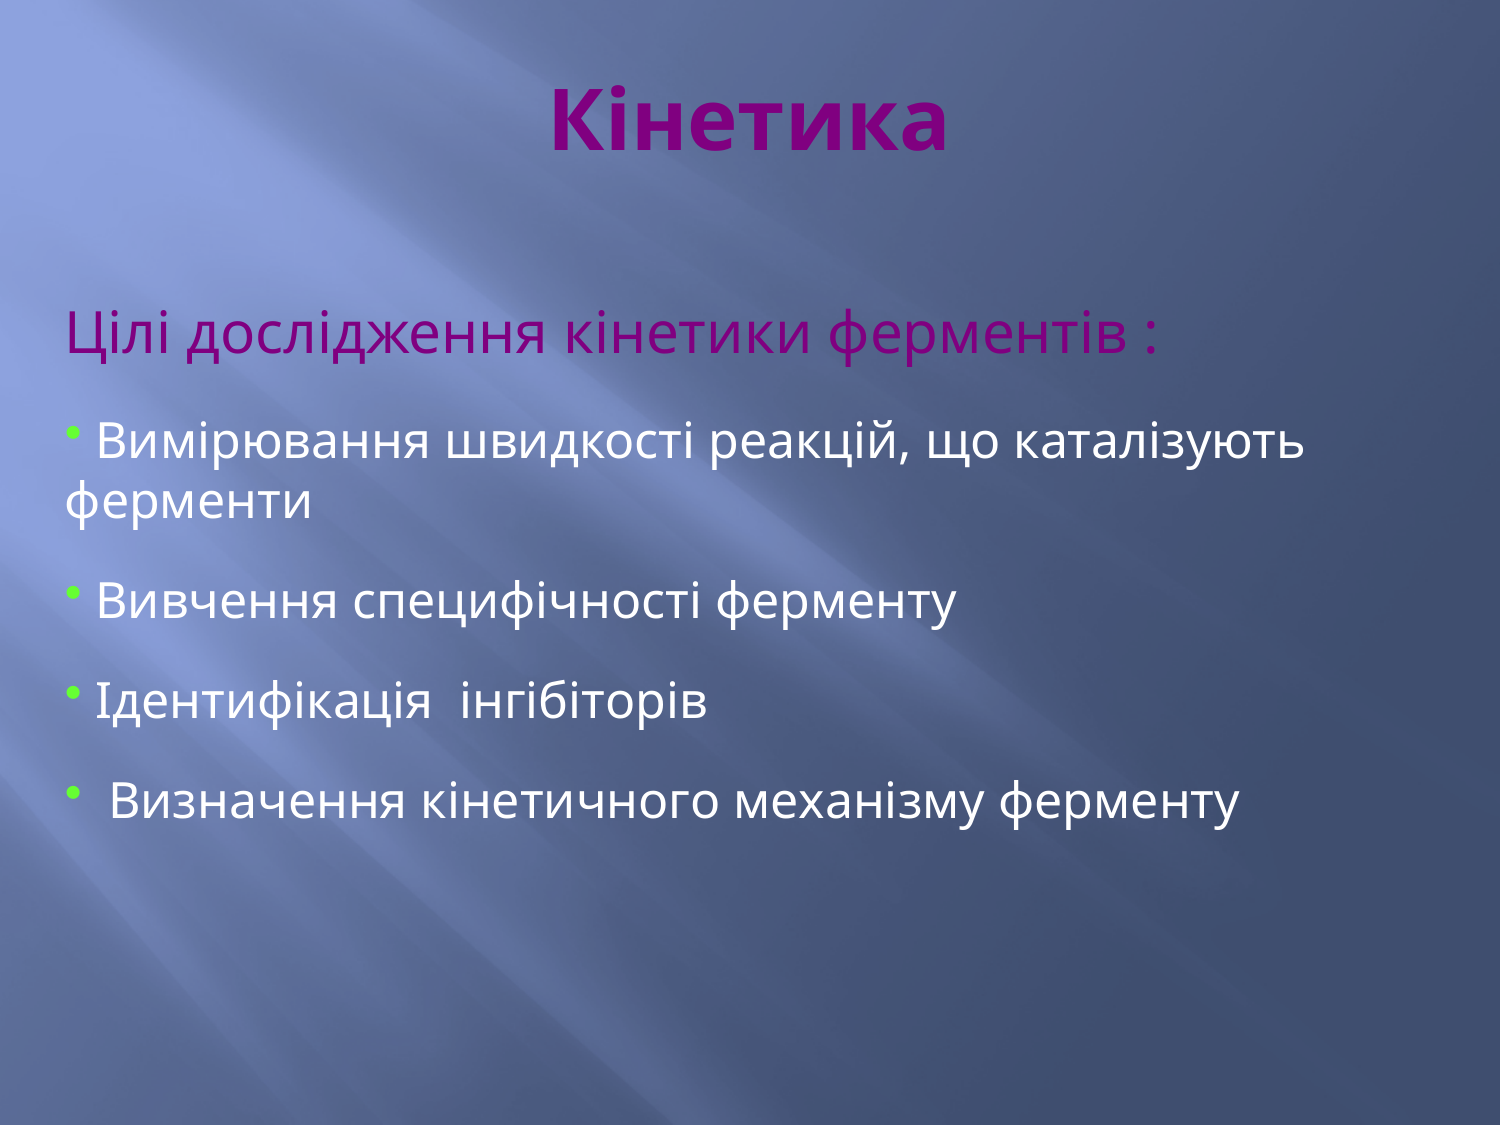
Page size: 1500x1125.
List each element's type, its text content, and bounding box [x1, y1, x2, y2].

text_box Цілі дослідження кінетики ферментів : Вимірювання швидкості реакцій, що каталізують ферменти Вивчення специфічності ферменту Ідентифікація інгібіторів Визначення кінетичного механізму ферменту [49, 287, 1400, 837]
title Кінетика [75, 45, 1425, 188]
